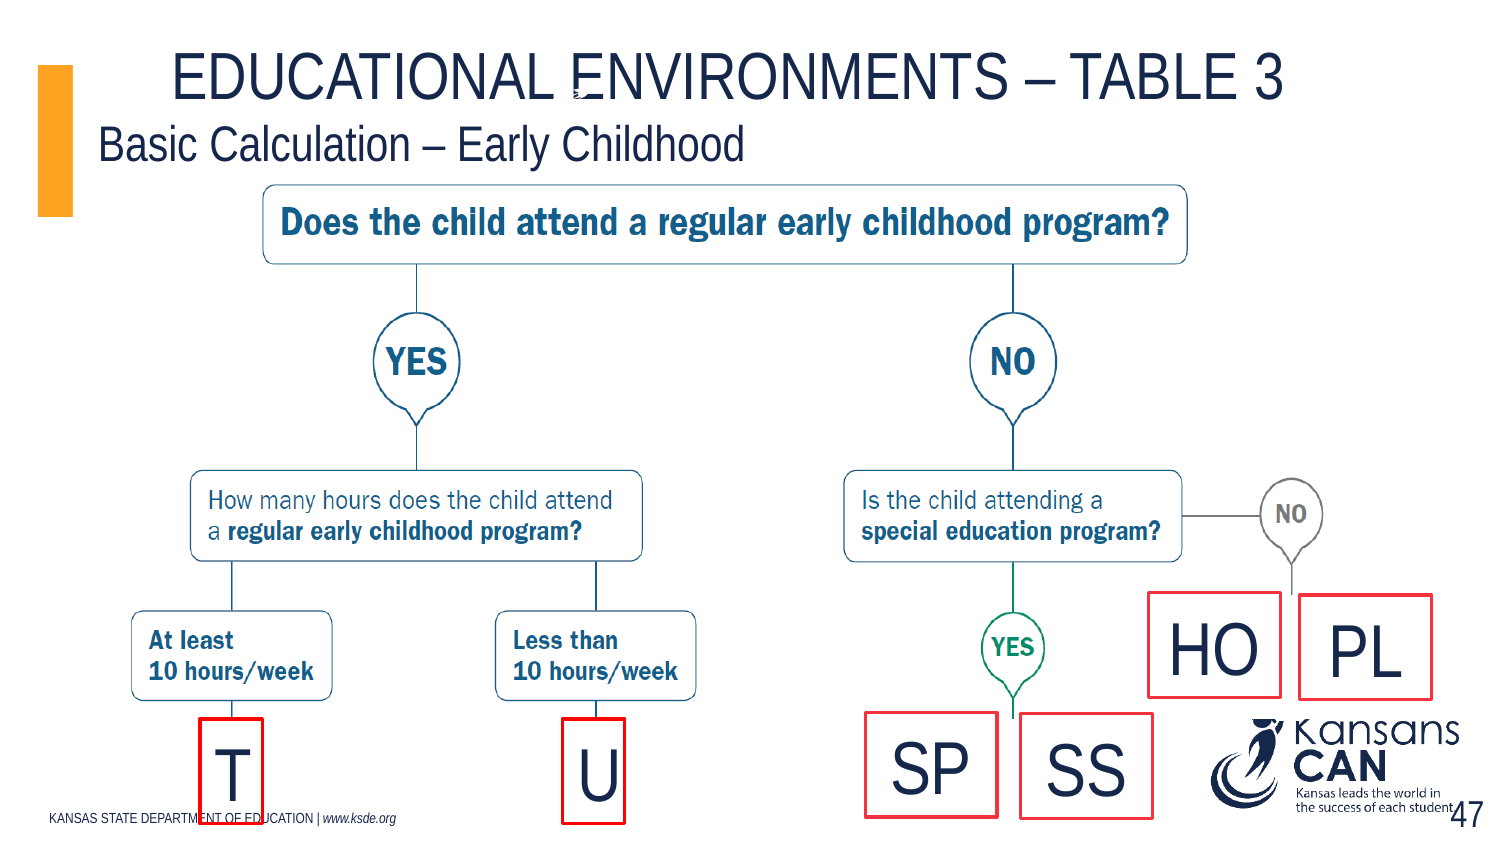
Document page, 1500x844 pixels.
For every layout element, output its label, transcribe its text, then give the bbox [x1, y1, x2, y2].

list Basic Calculation – Early Childhood [37, 65, 1357, 217]
text_box SS [1020, 727, 1153, 819]
text_box PL [1338, 595, 1432, 700]
text_box T [199, 727, 263, 824]
text_box 47 [1429, 783, 1500, 843]
picture [61, 142, 1463, 822]
title Educational environments – Table 3 [111, 16, 1357, 65]
text_box SP [865, 727, 997, 817]
text_box U [562, 727, 625, 824]
